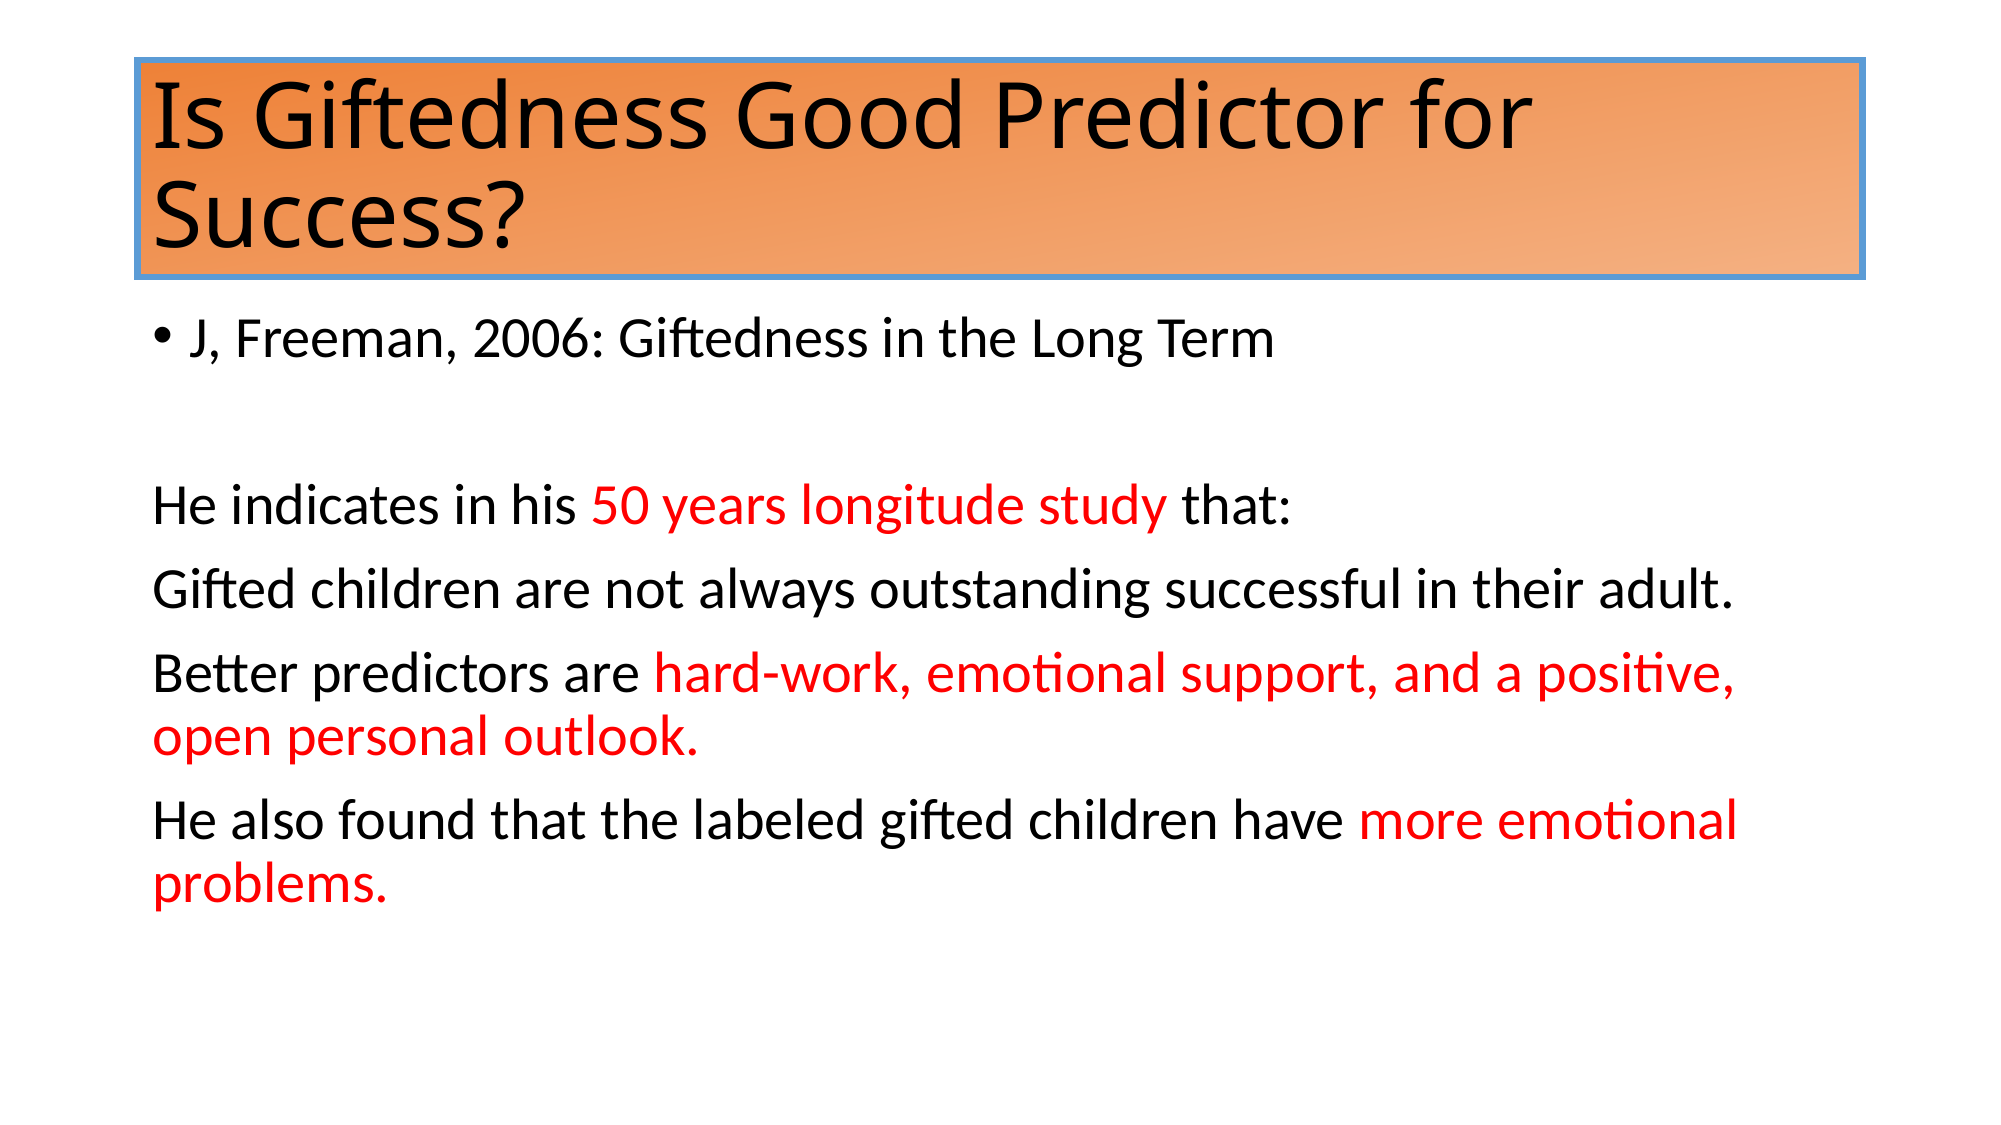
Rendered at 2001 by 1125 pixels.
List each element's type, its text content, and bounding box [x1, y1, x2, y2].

list J, Freeman, 2006: Giftedness in the Long Term He indicates in his 50 years longitude study that: Gifted children are not always outstanding successful in their adult. Better predictors are hard-work, emotional support, and a positive, open personal outlook. He also found that the labeled gifted children have more emotional problems. [137, 299, 1863, 1014]
title Is Giftedness Good Predictor for Success? [137, 59, 1863, 278]
